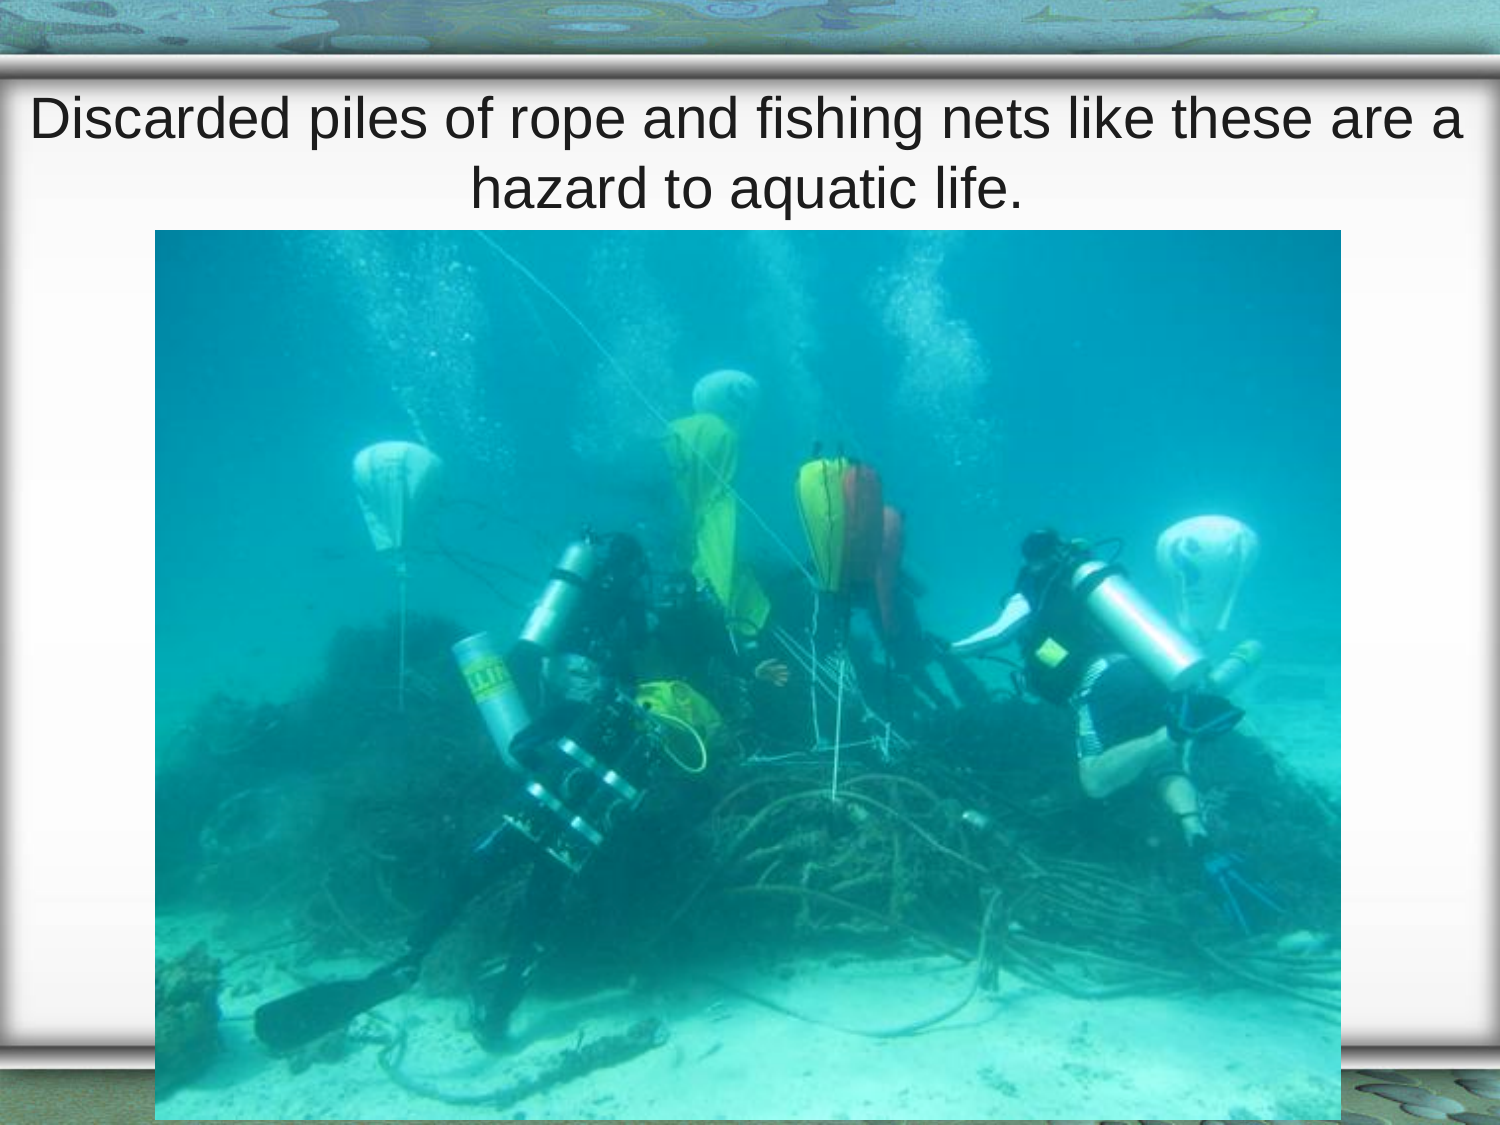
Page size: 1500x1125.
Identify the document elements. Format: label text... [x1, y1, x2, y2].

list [155, 230, 1341, 1121]
picture [0, 0, 1500, 1125]
title Discarded piles of rope and fishing nets like these are a hazard to aquatic life. [0, 62, 1498, 238]
